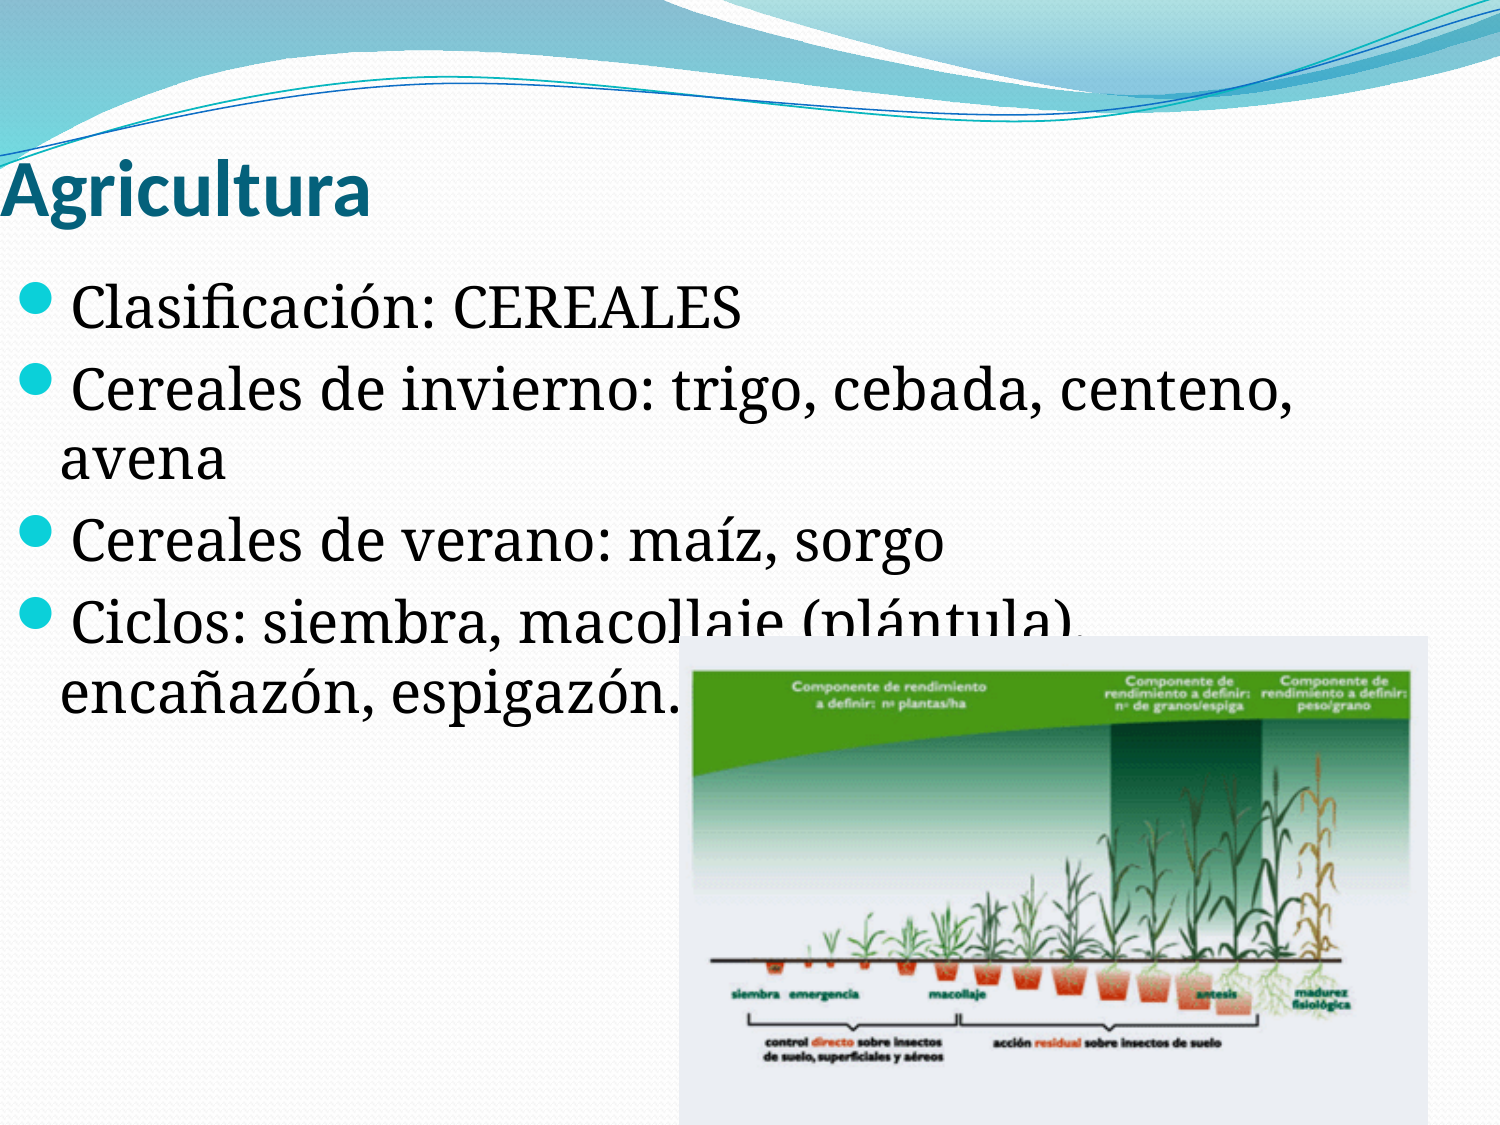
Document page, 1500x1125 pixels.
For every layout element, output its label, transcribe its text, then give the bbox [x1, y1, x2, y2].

picture [679, 636, 1428, 1125]
title Agricultura [0, 45, 1350, 233]
title Principales actividades productivas forestales [672, 637, 679, 1005]
list Clasificación: CEREALES Cereales de invierno: trigo, cebada, centeno, avena Cereales de verano: maíz, sorgo Ciclos: siembra, macollaje (plántula), encañazón, espigazón. Manejo y cosecha. [0, 262, 1350, 1005]
